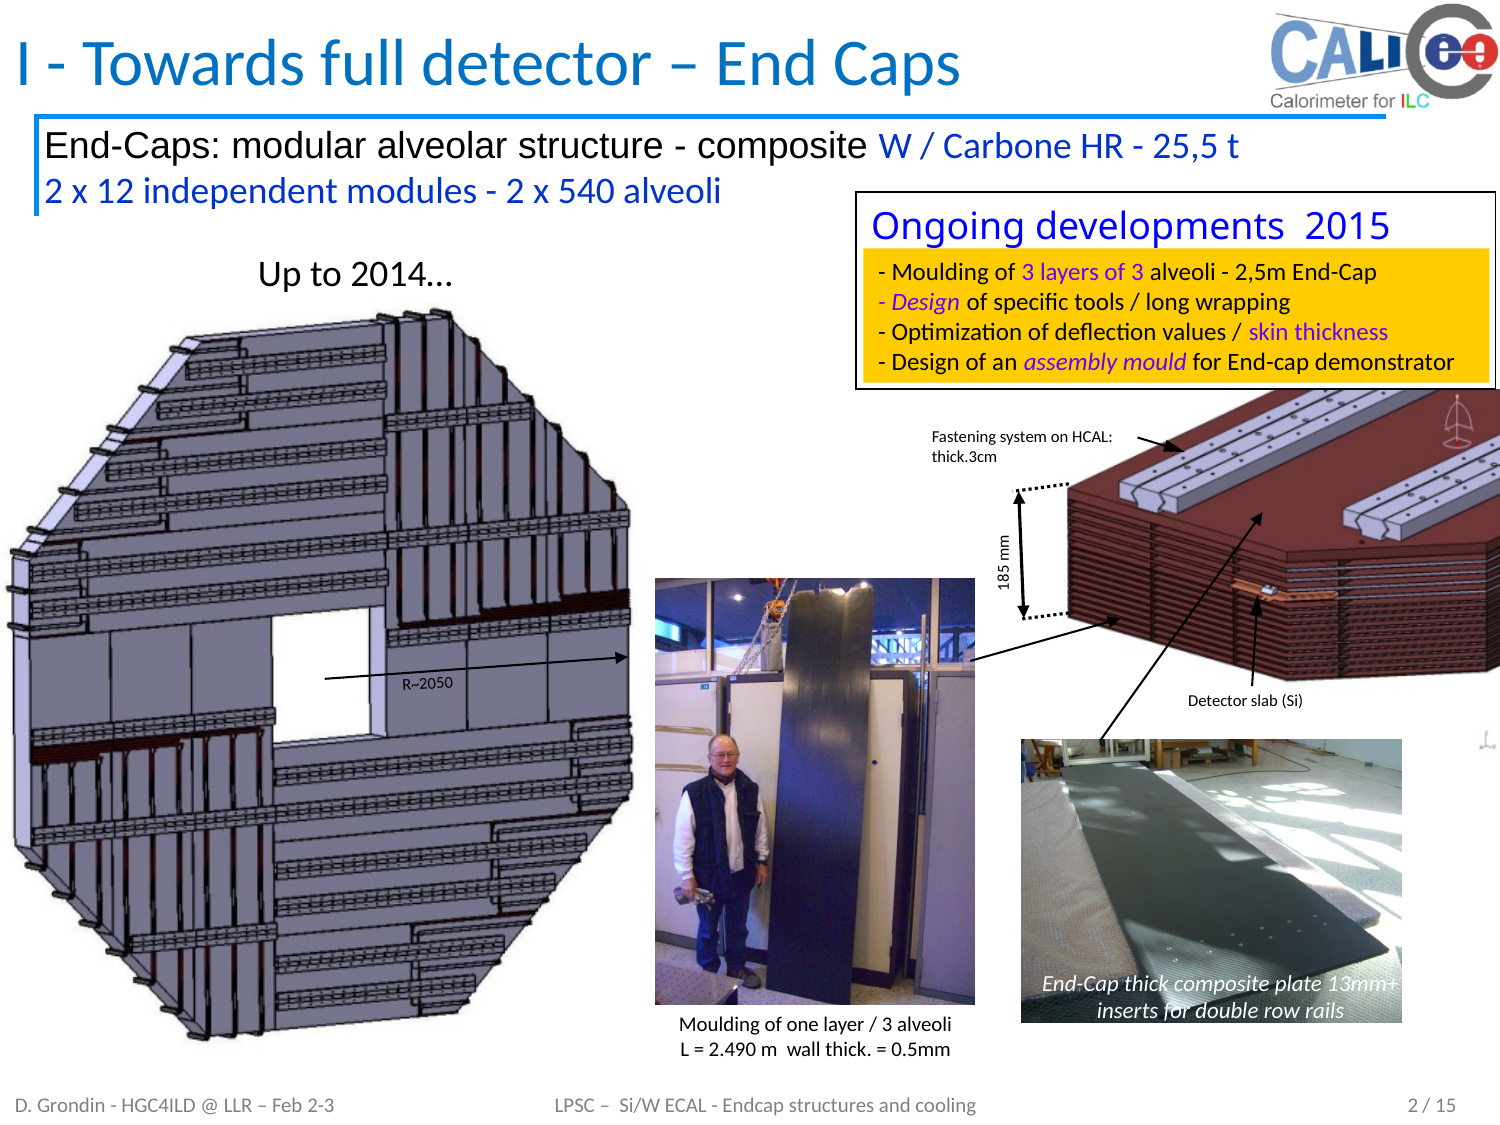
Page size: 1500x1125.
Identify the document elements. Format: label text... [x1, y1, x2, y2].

text_box Up to 2014… [243, 241, 480, 300]
picture [655, 578, 976, 1006]
picture [0, 302, 648, 1050]
text_box Moulding of one layer / 3 alveoli L = 2.490 m wall thick. = 0.5mm [656, 1012, 975, 1068]
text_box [1021, 739, 1416, 1036]
text_box End-Caps: modular alveolar structure - composite W / Carbone HR - 25,5 t 2 x 12 independent modules - 2 x 540 alveoli [29, 113, 1500, 219]
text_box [1096, 512, 1263, 738]
table_header Ongoing developments 2015 [857, 193, 1495, 388]
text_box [324, 656, 629, 679]
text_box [916, 388, 1500, 761]
text_box I - Towards full detector – End Caps [0, 0, 1371, 118]
text_box - Moulding of 3 layers of 3 alveoli - 2,5m End-Cap - Design of specific tools / long wrapping - Optimization of deflection values / skin thickness - Design of an assembly mould for End-cap demonstrator [863, 248, 1490, 383]
picture [1371, 0, 1500, 110]
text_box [970, 618, 1121, 662]
